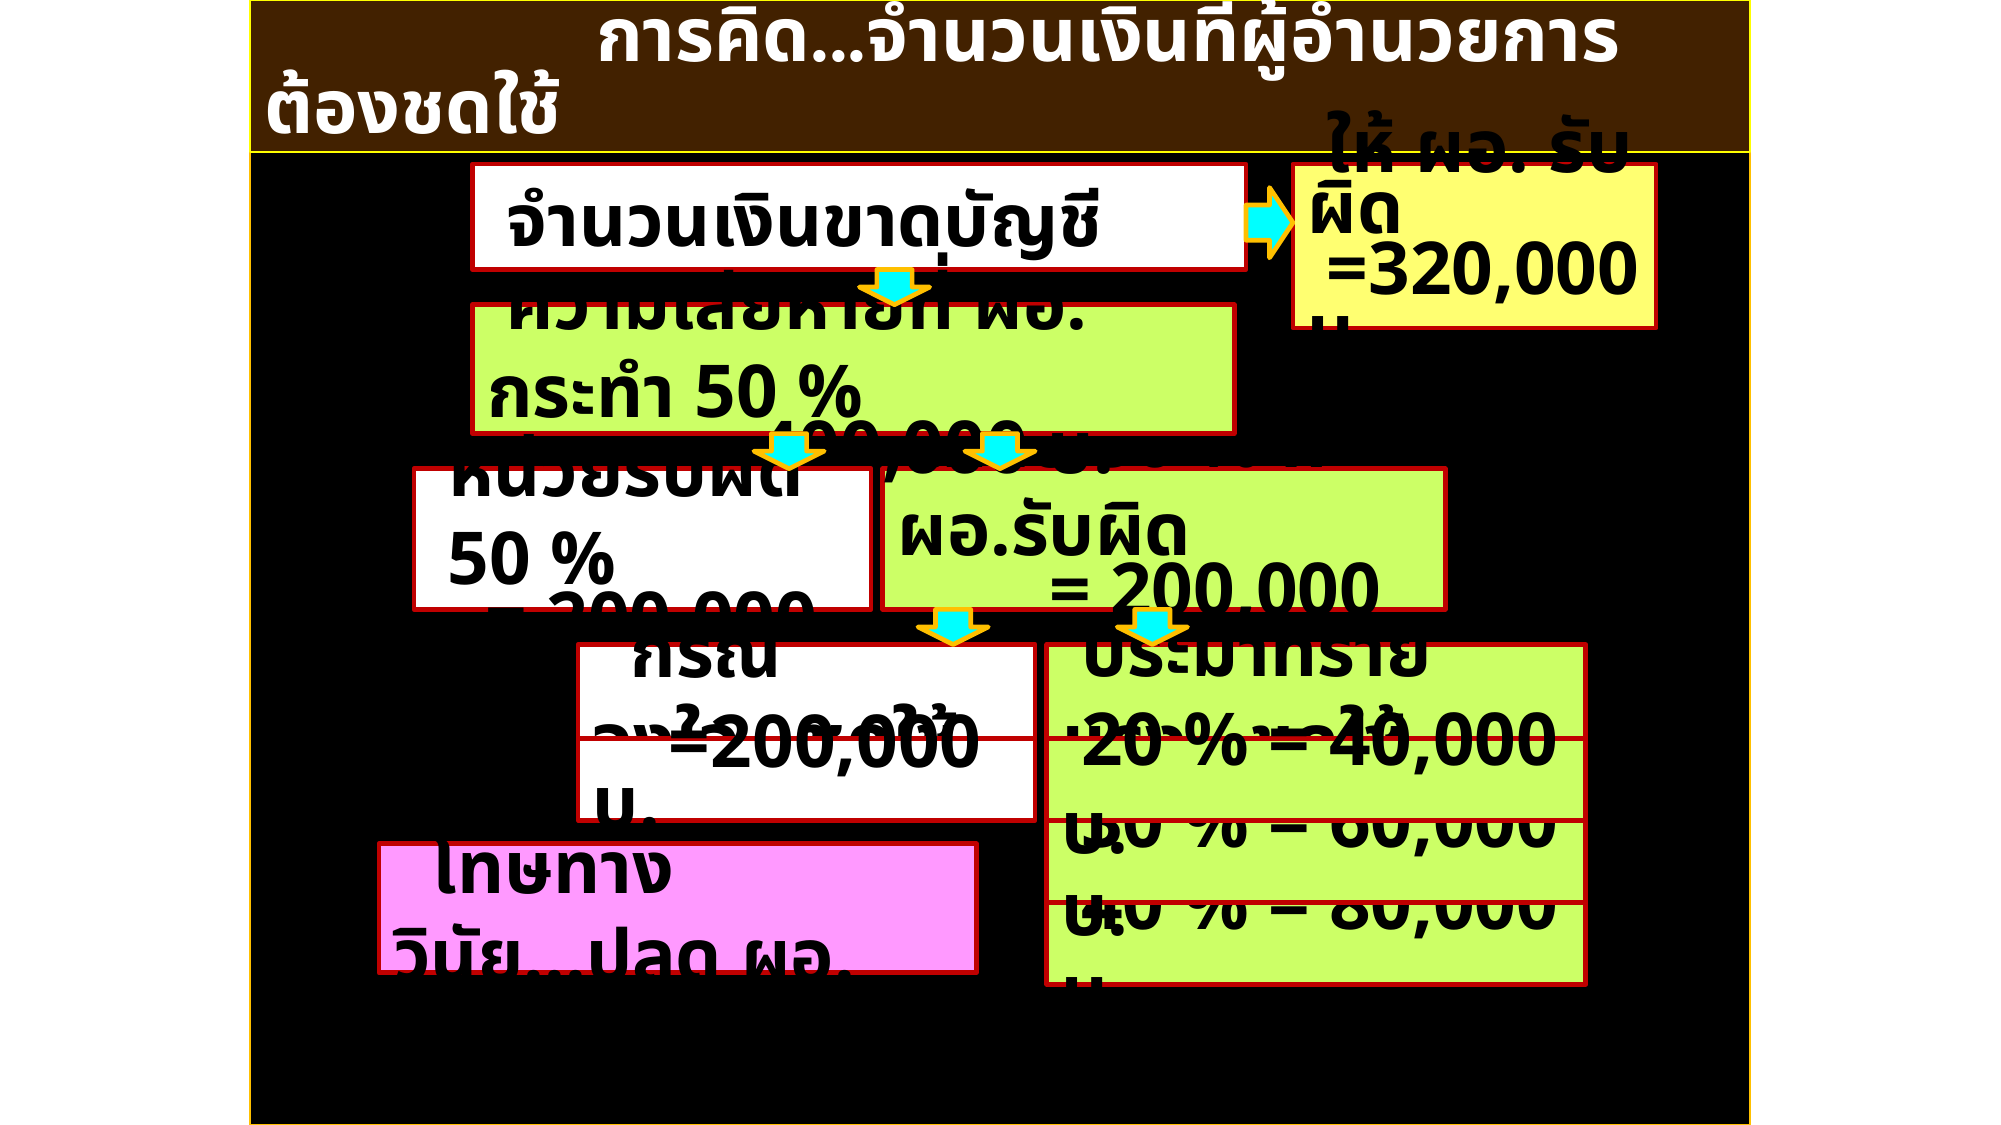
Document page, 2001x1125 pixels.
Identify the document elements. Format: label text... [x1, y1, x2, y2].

text_box [249, 153, 1750, 1125]
text_box ประมาทร้ายแรง...ชดใช้ [1046, 644, 1586, 738]
text_box ให้ ผอ. รับผิด =320,000 บ. [1292, 163, 1657, 328]
text_box 20 % = 40,000 บ. [1046, 738, 1586, 821]
text_box โทษทางวินัย...ปลด ผอ. [378, 843, 977, 973]
text_box เหลือ 50 % ที่ผอ.รับผิด = 200,000 บ. [882, 468, 1446, 610]
text_box [753, 433, 825, 469]
text_box [1117, 609, 1188, 645]
text_box [1246, 187, 1293, 258]
text_box หน่วยรับผิด 50 % = 200,000 [414, 468, 872, 610]
text_box การคิด...จำนวนเงินที่ผู้อำนวยการ ต้องชดใช้ [249, 0, 1750, 153]
text_box [964, 433, 1036, 469]
text_box 40 % = 80,000 บ. [1046, 903, 1586, 985]
text_box ความเสียหายที่ ผอ. กระทำ 50 % = 400,000 บ. [472, 304, 1235, 434]
text_box 30 % = 60,000 บ. [1046, 821, 1586, 903]
text_box กรณีจงใจ...ชดใช้ [578, 644, 1036, 738]
text_box จำนวนเงินขาดบัญชี 800,000 บ. [472, 163, 1247, 270]
text_box [917, 609, 989, 645]
text_box =200,000 บ. [578, 738, 1036, 821]
text_box [859, 269, 930, 305]
